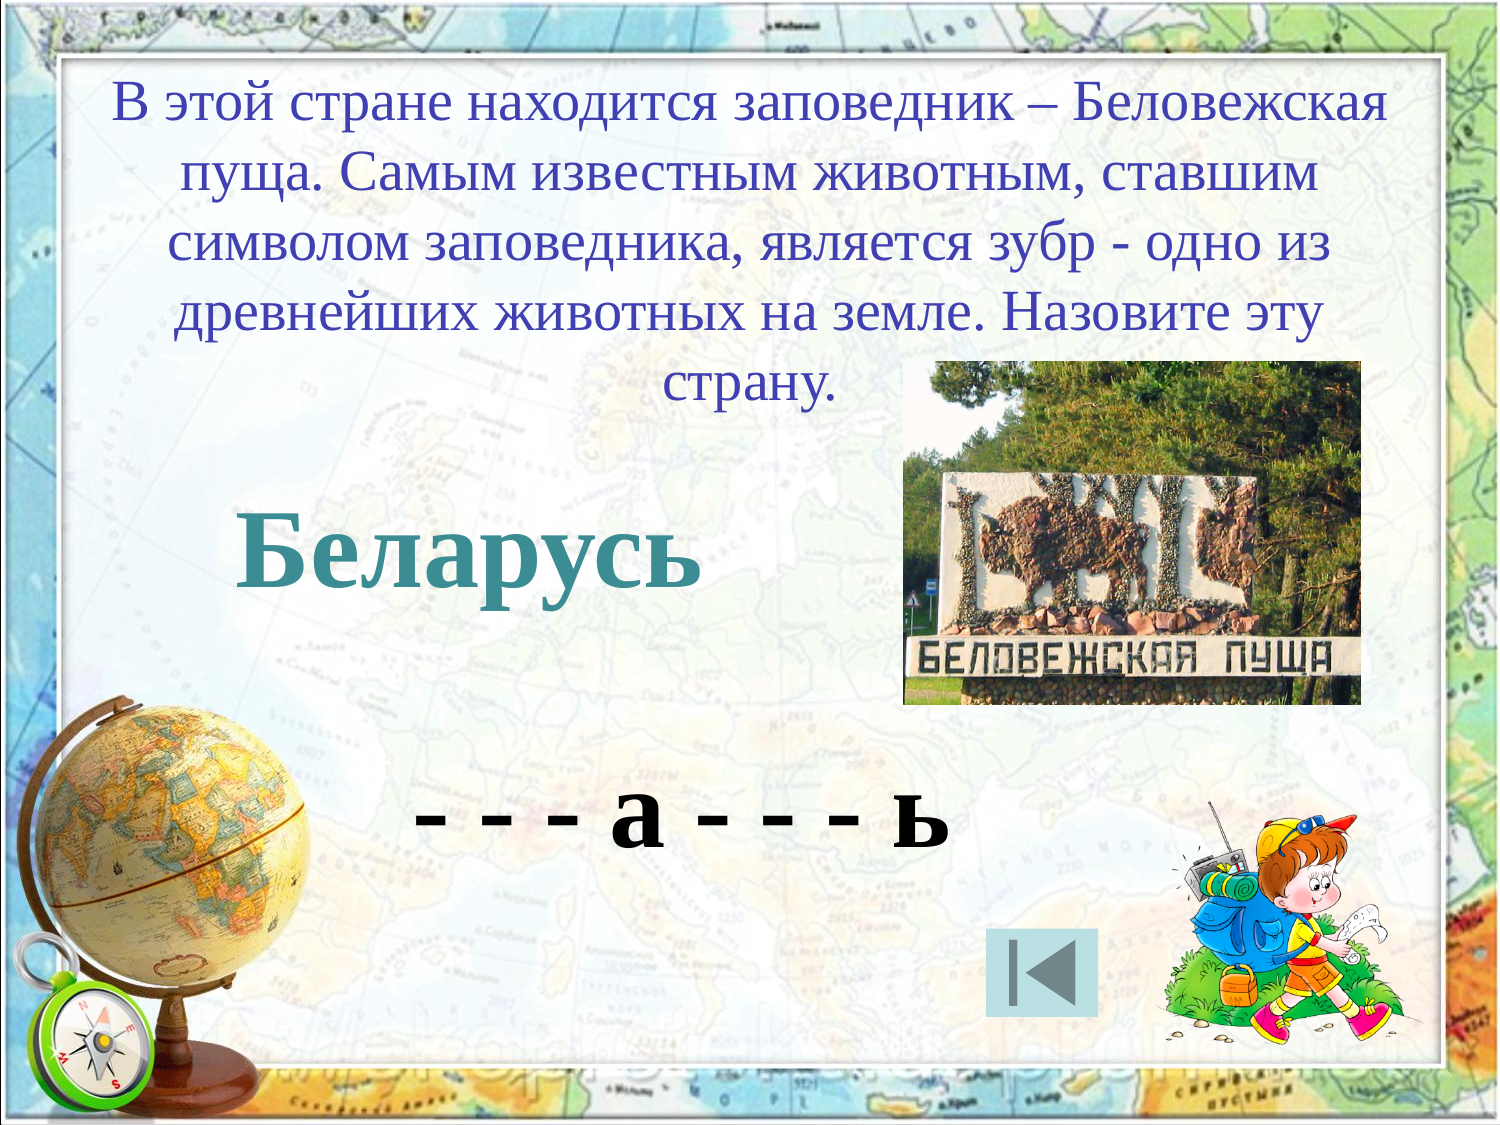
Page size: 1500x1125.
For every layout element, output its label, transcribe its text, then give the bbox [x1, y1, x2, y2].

picture [0, 0, 1500, 1125]
text_box [984, 927, 1100, 1019]
text_box Беларусь [220, 467, 718, 618]
text_box В этой стране находится заповедник – Беловежская пуща. Самым известным животным, ставшим символом заповедника, является зубр - одно из древнейших животных на земле. Назовите эту страну. [64, 54, 1436, 420]
text_box - - - а - - - ь [397, 727, 967, 878]
